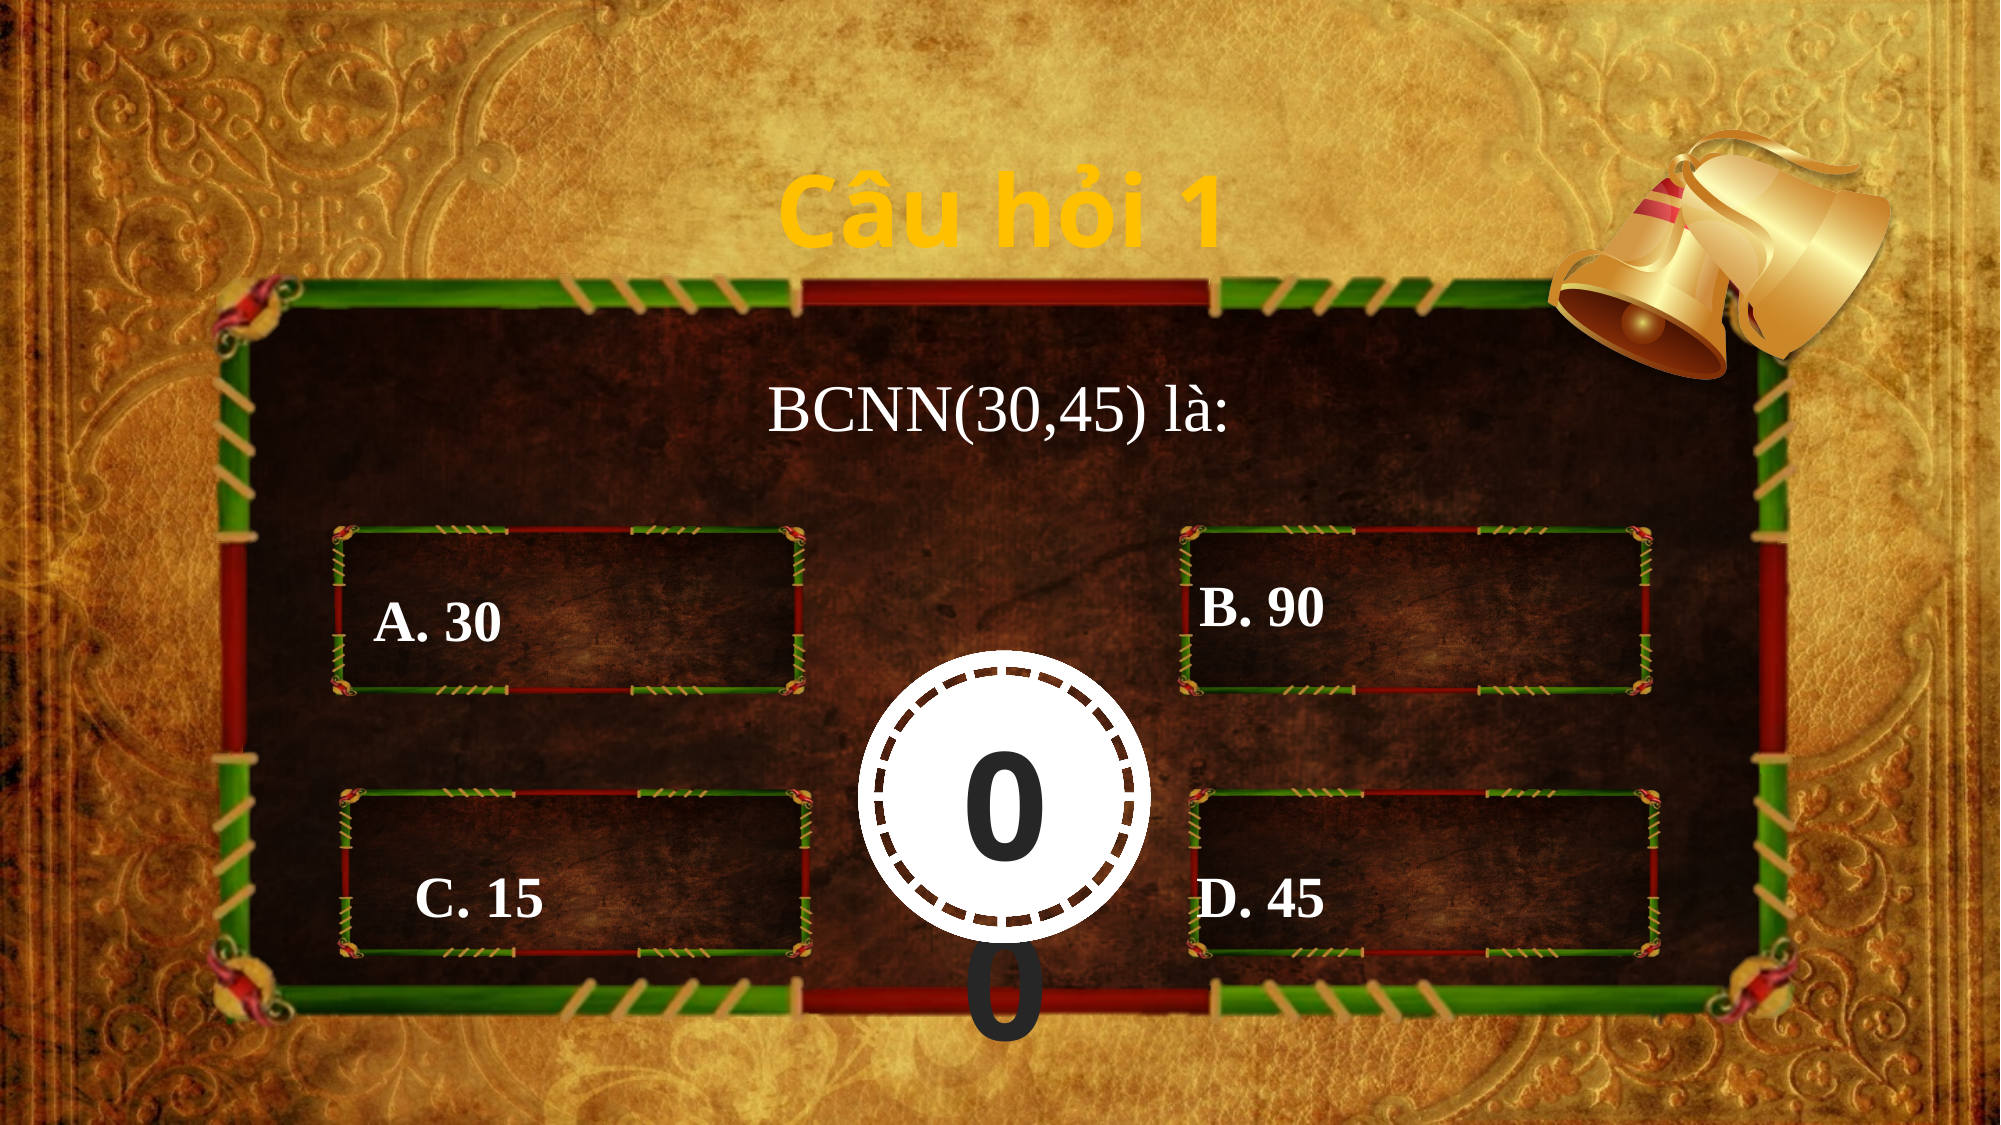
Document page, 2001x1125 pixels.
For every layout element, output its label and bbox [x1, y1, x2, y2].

text_box [1140, 784, 1705, 965]
text_box [858, 650, 1151, 943]
picture [0, 0, 2000, 1125]
text_box [54, 259, 1946, 1056]
text_box [1132, 522, 1697, 703]
text_box [292, 784, 857, 965]
text_box [285, 522, 850, 703]
